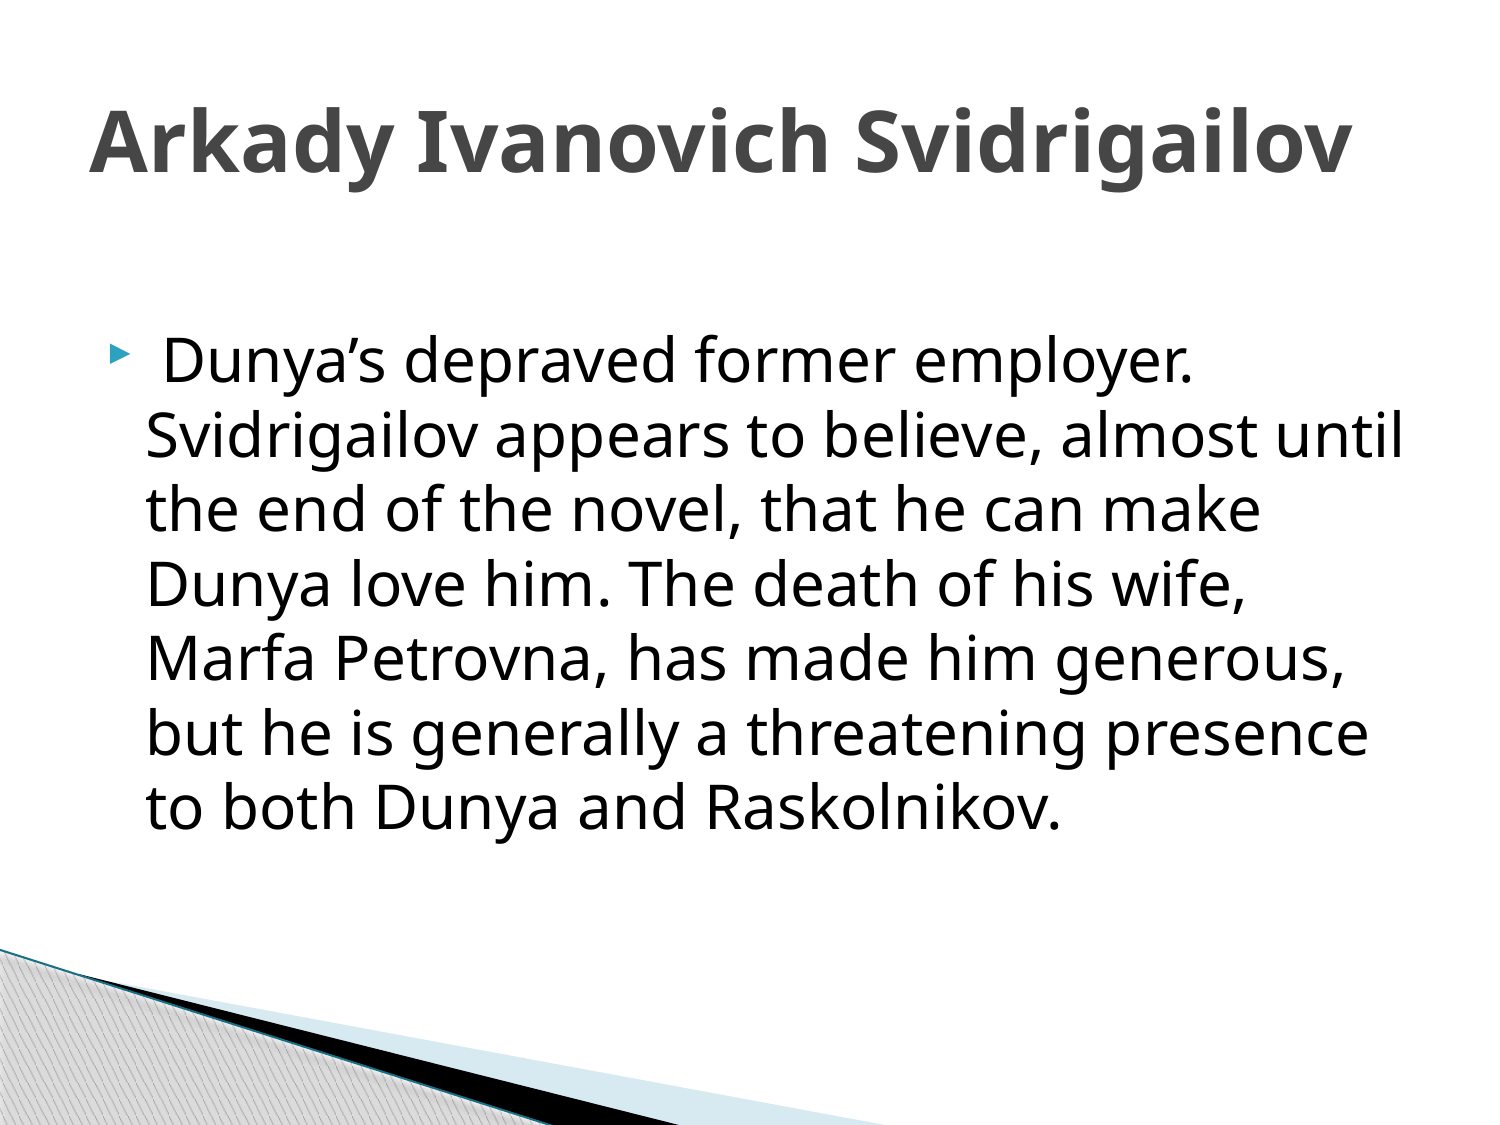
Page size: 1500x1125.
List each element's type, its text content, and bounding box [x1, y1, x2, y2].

list Dunya’s depraved former employer. Svidrigailov appears to believe, almost until the end of the novel, that he can make Dunya love him. The death of his wife, Marfa Petrovna, has made him generous, but he is generally a threatening presence to both Dunya and Raskolnikov. [75, 243, 1425, 986]
title Arkady Ivanovich Svidrigailov [75, 45, 1425, 233]
